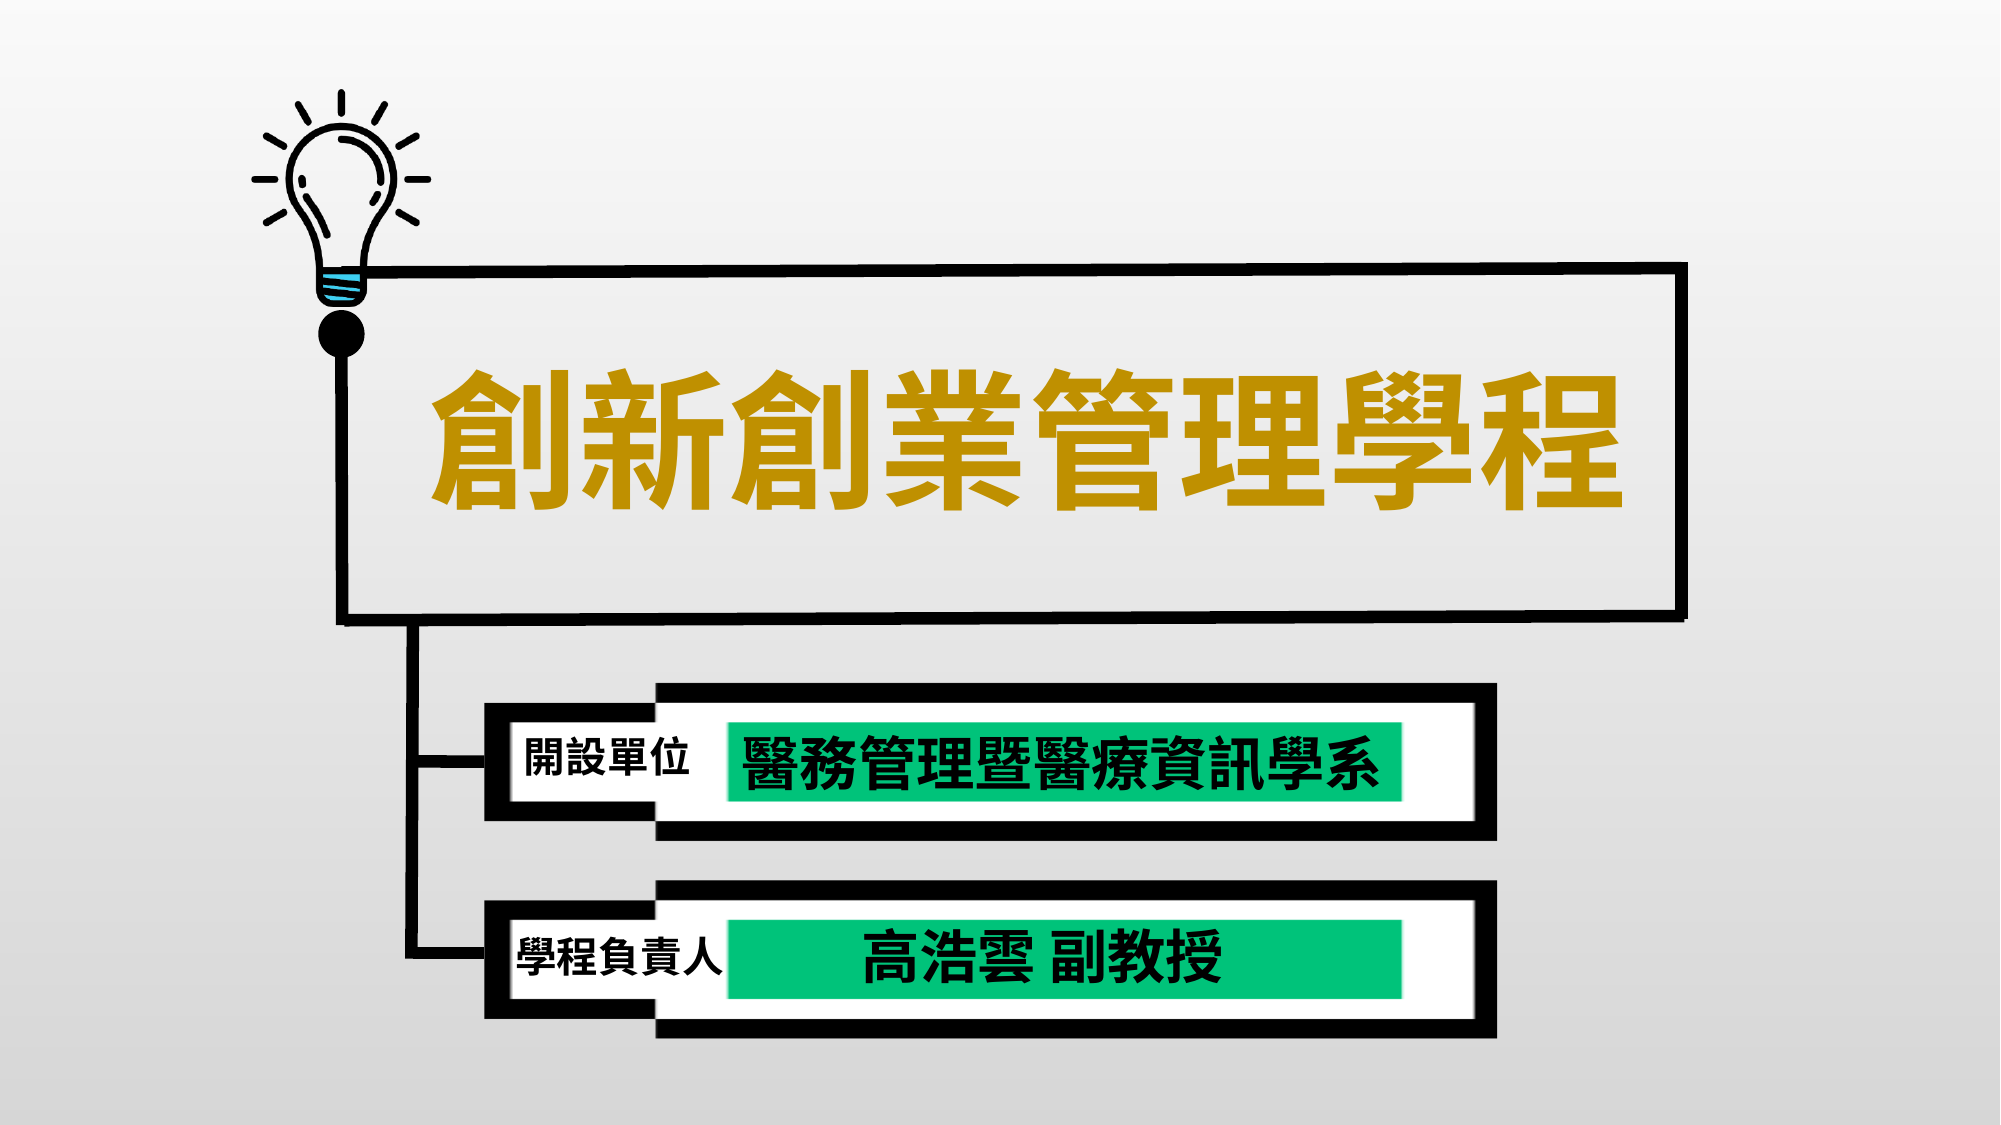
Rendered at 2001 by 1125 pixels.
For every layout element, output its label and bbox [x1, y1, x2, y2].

text_box [232, 89, 1685, 625]
picture [484, 610, 1498, 1111]
